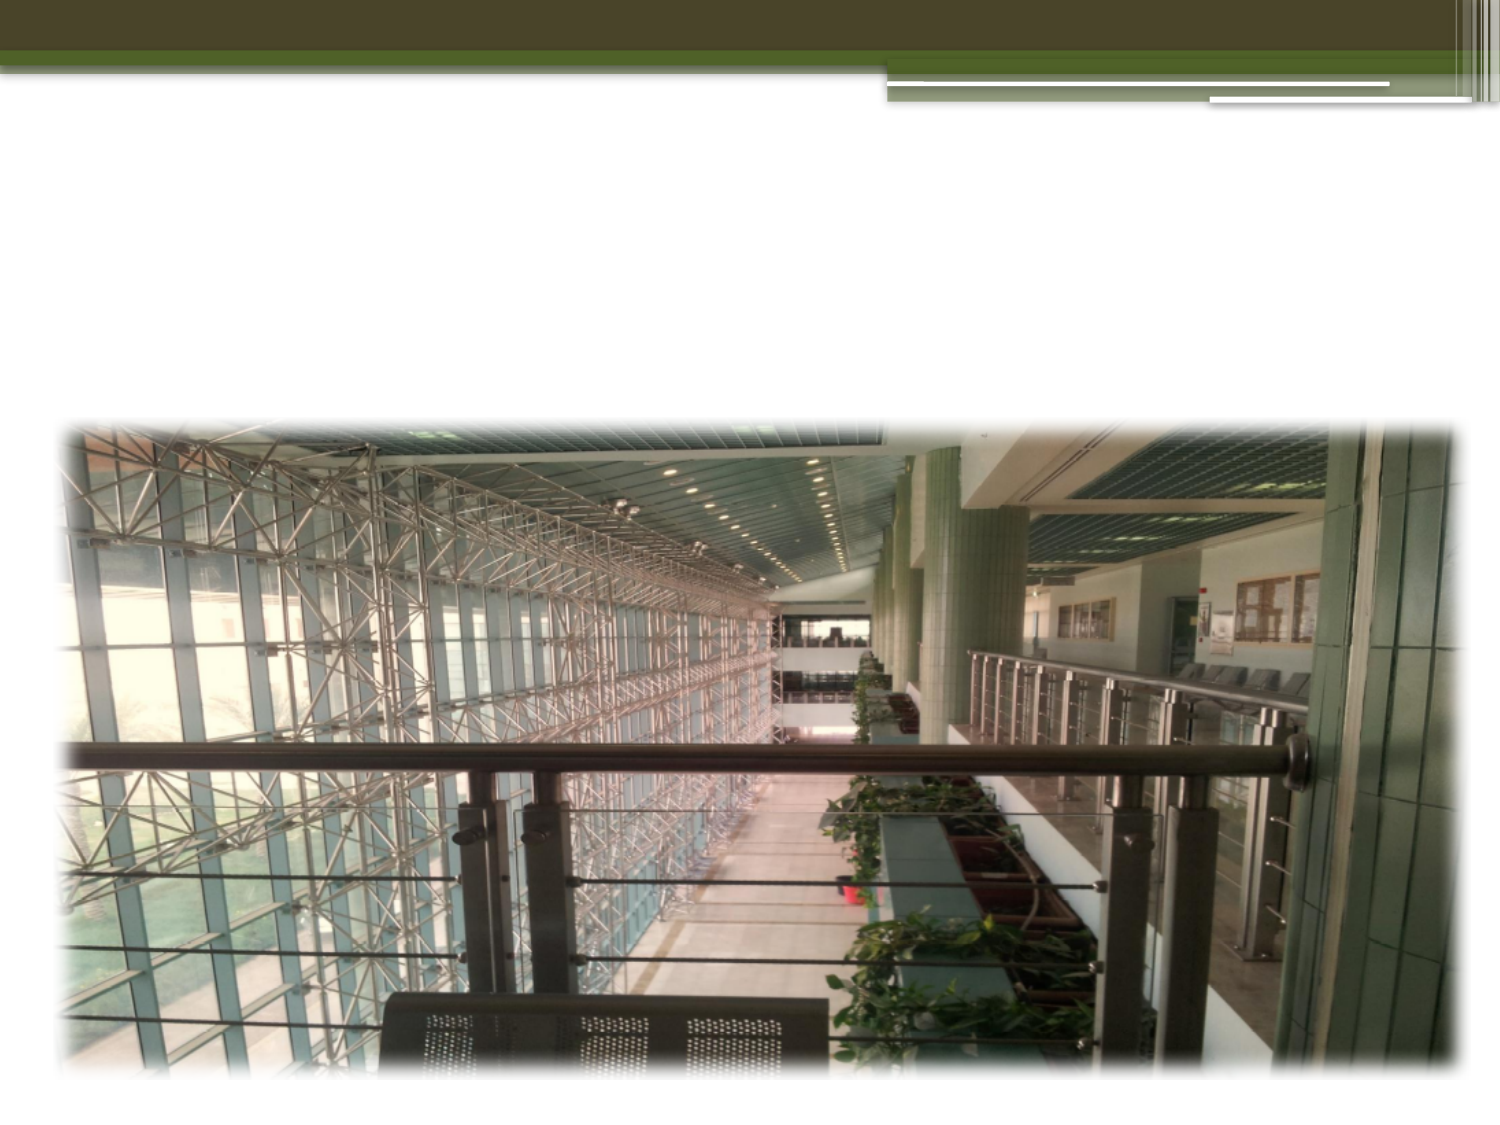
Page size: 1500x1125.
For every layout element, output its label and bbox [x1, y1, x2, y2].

picture [52, 417, 1471, 1080]
